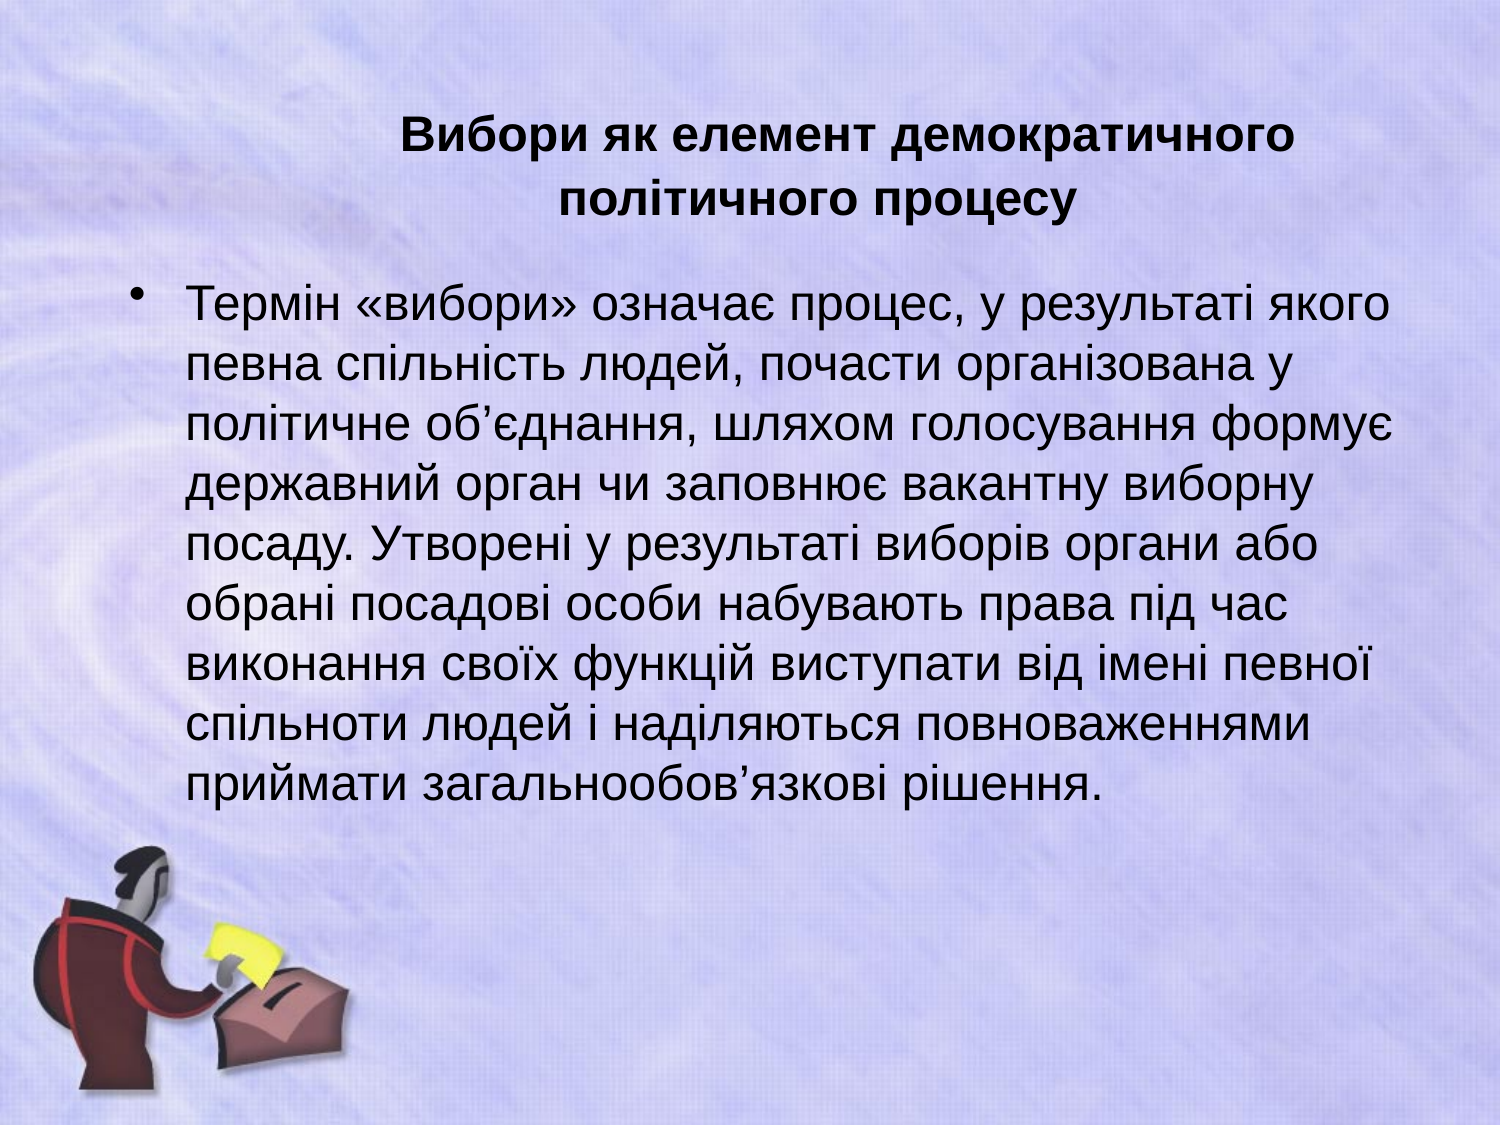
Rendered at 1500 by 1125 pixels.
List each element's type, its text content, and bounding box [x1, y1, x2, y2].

list Термін «вибори» означає процес, у результаті якого певна спільність людей, почасти організована у політичне об’єднання, шляхом голосування формує державний орган чи заповнює вакантну виборну посаду. Утворені у результаті виборів органи або обрані посадові особи набувають права під час виконання своїх функцій виступати від імені певної спільноти людей і наділяються повноваженнями приймати загальнообов’язкові рішення. [113, 262, 1480, 1005]
picture [0, 0, 1500, 1125]
title Вибори як елемент демократичного політичного процесу [156, 45, 1480, 233]
